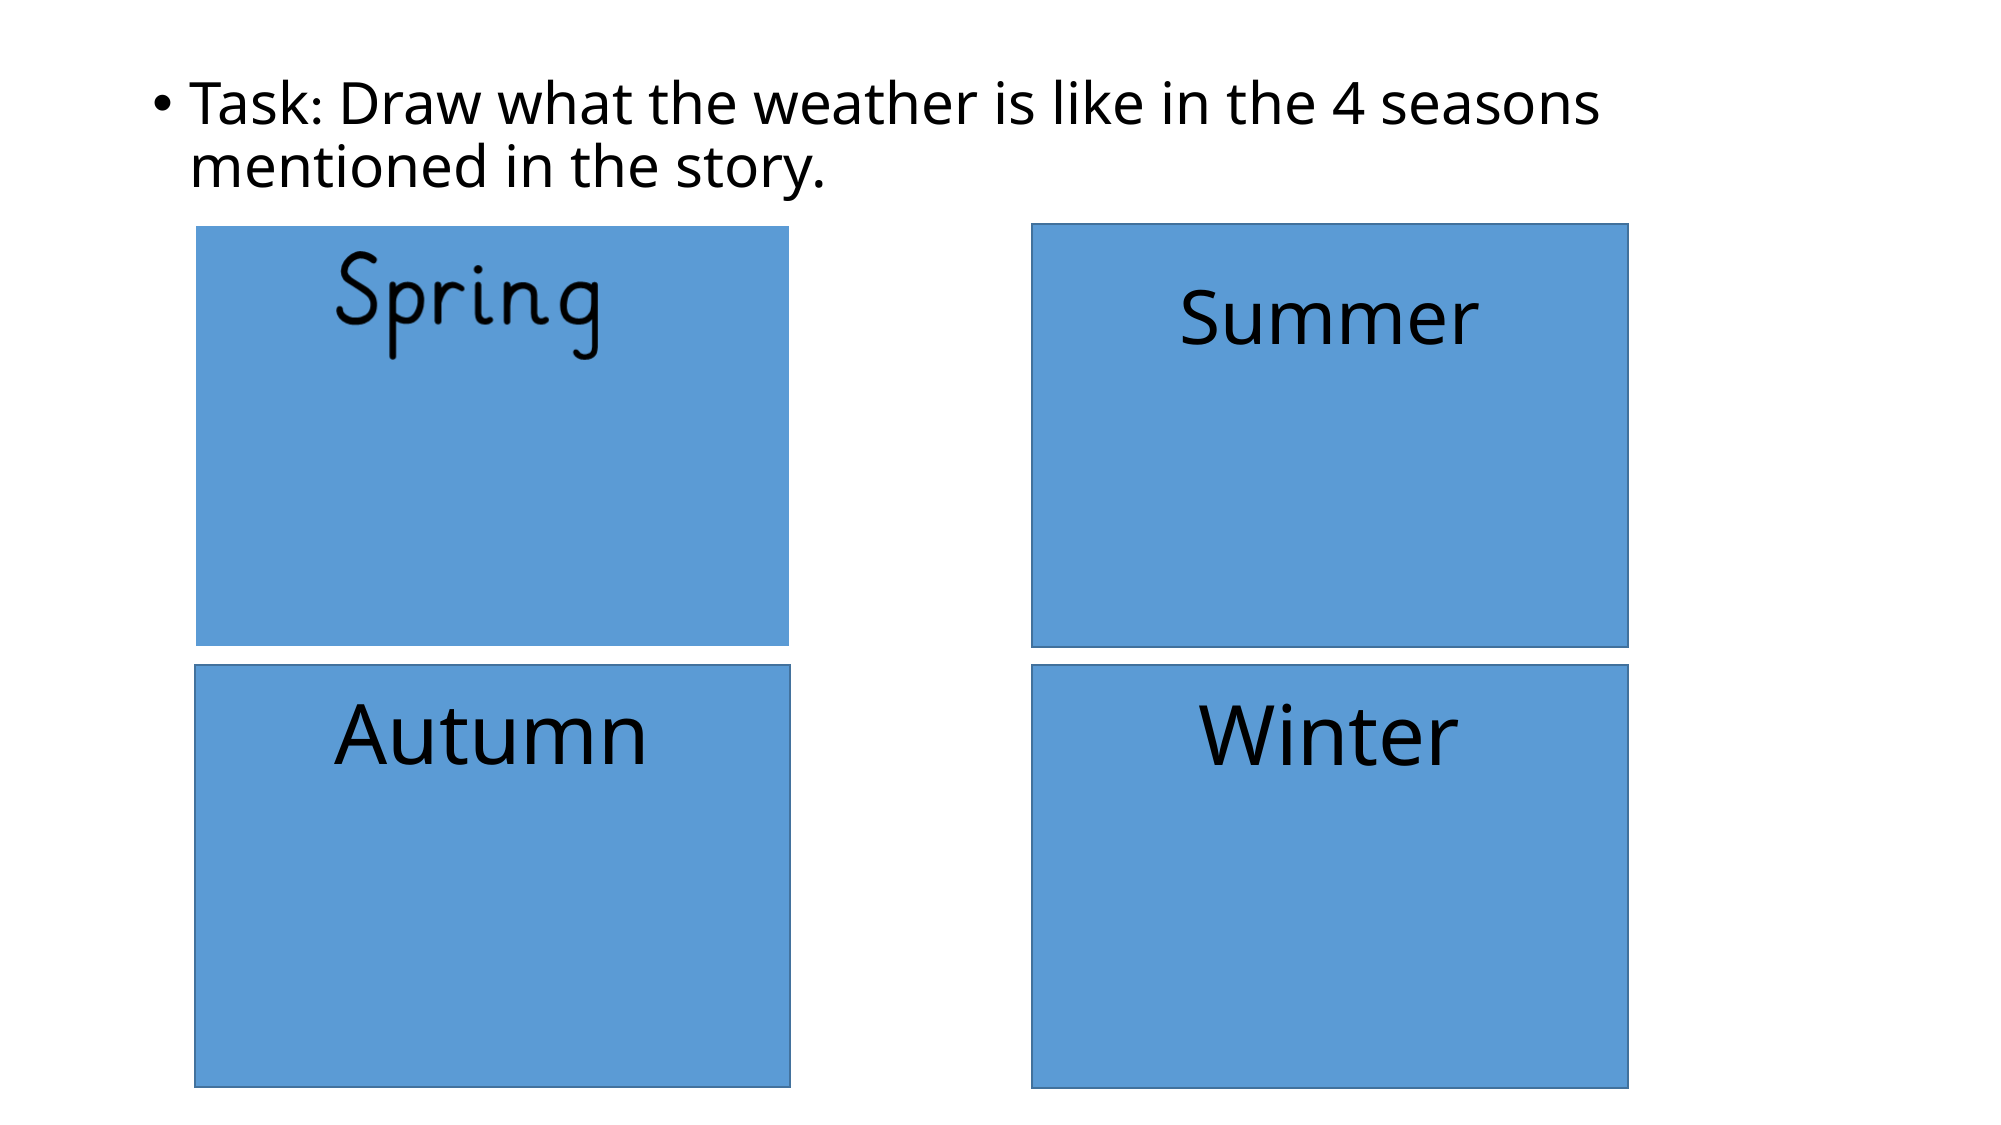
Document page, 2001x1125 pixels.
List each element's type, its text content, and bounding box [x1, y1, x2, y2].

text_box [194, 664, 791, 1088]
text_box Autumn [319, 673, 666, 789]
text_box [194, 224, 791, 648]
picture [280, 236, 644, 395]
picture [1031, 664, 1629, 1089]
list Task: Draw what the weather is like in the 4 seasons mentioned in the story. [137, 66, 1863, 263]
picture [1031, 223, 1629, 648]
